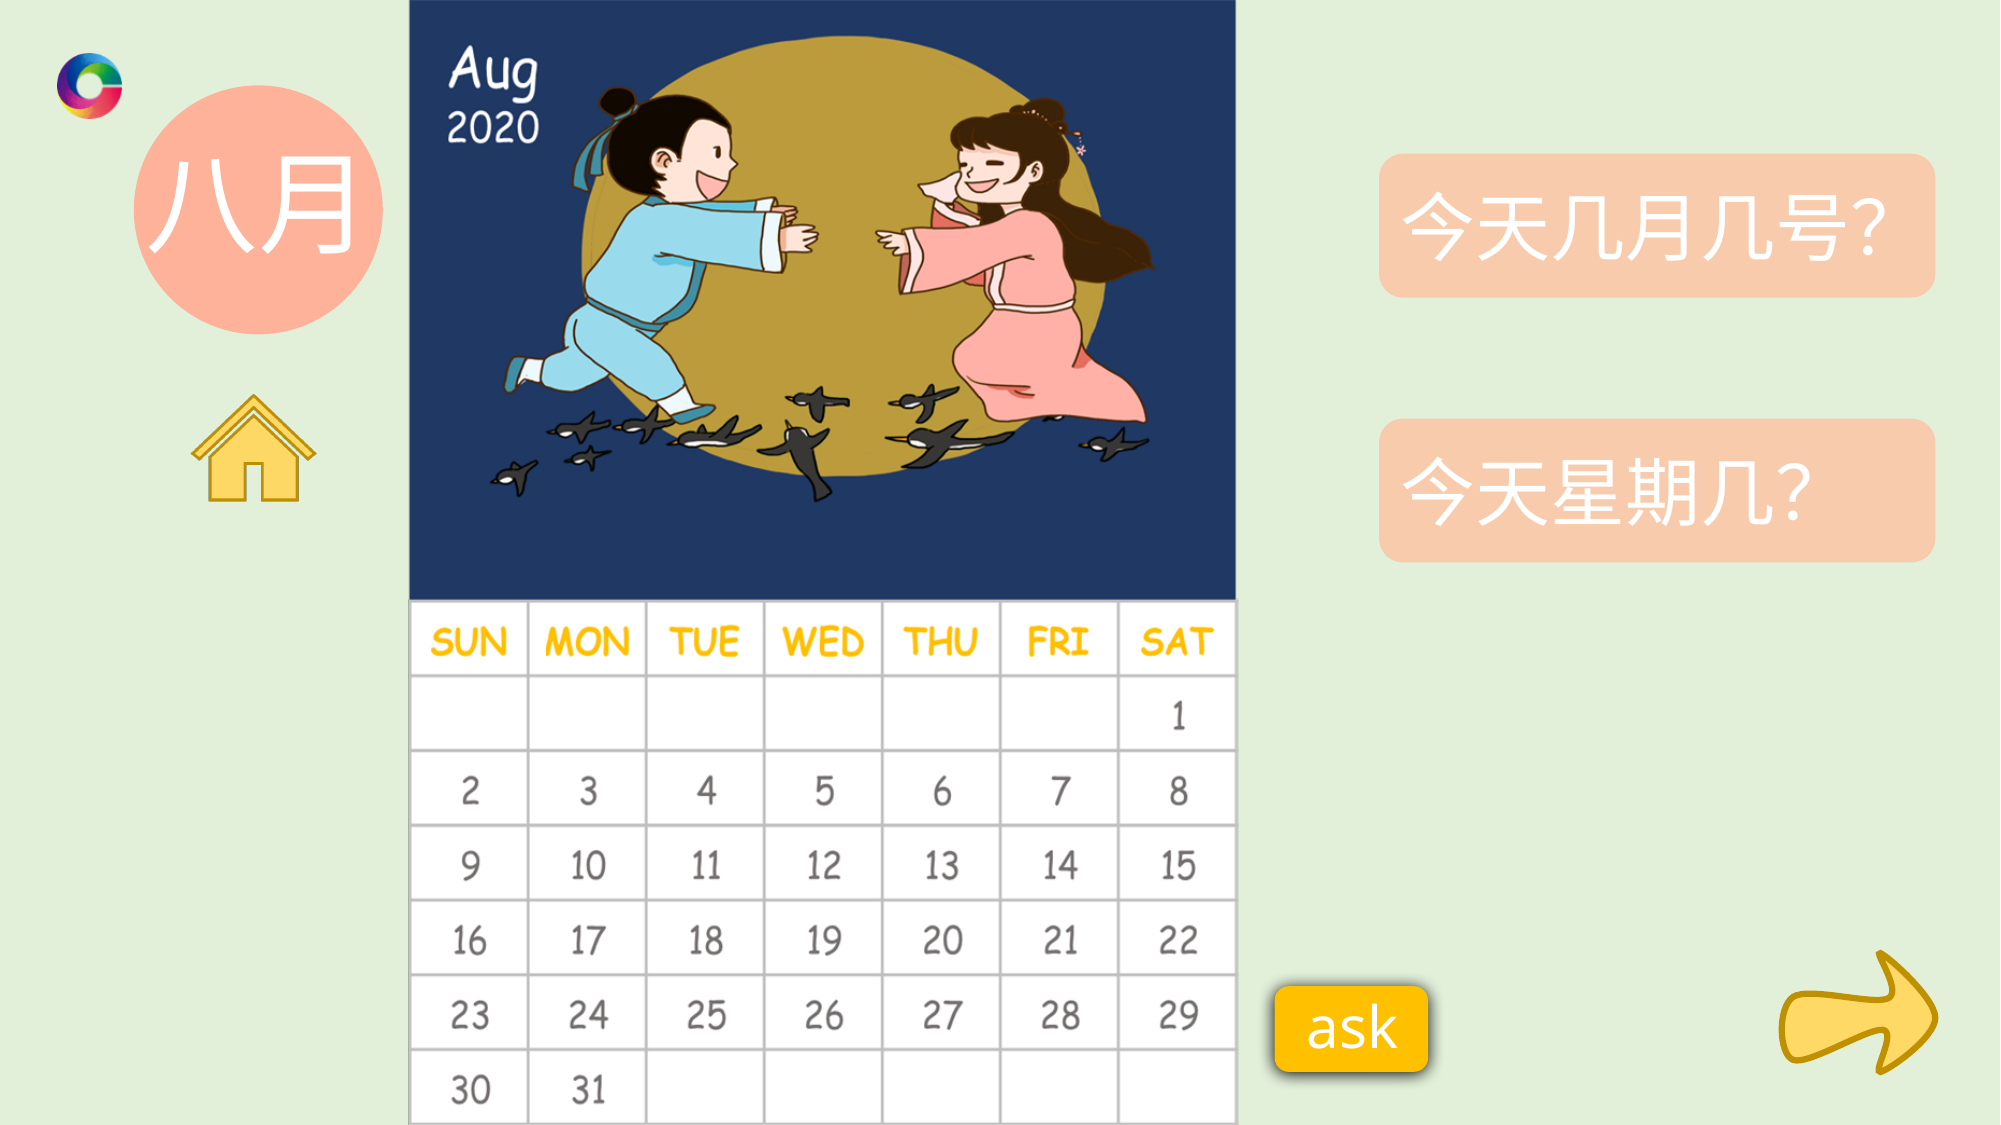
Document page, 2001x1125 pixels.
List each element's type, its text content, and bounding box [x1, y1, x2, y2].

picture [372, 0, 1285, 1125]
text_box [1780, 952, 1937, 1074]
picture [184, 378, 323, 517]
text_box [1379, 153, 1936, 563]
text_box ask [1285, 985, 1430, 1073]
picture [57, 53, 122, 85]
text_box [35, 85, 482, 335]
